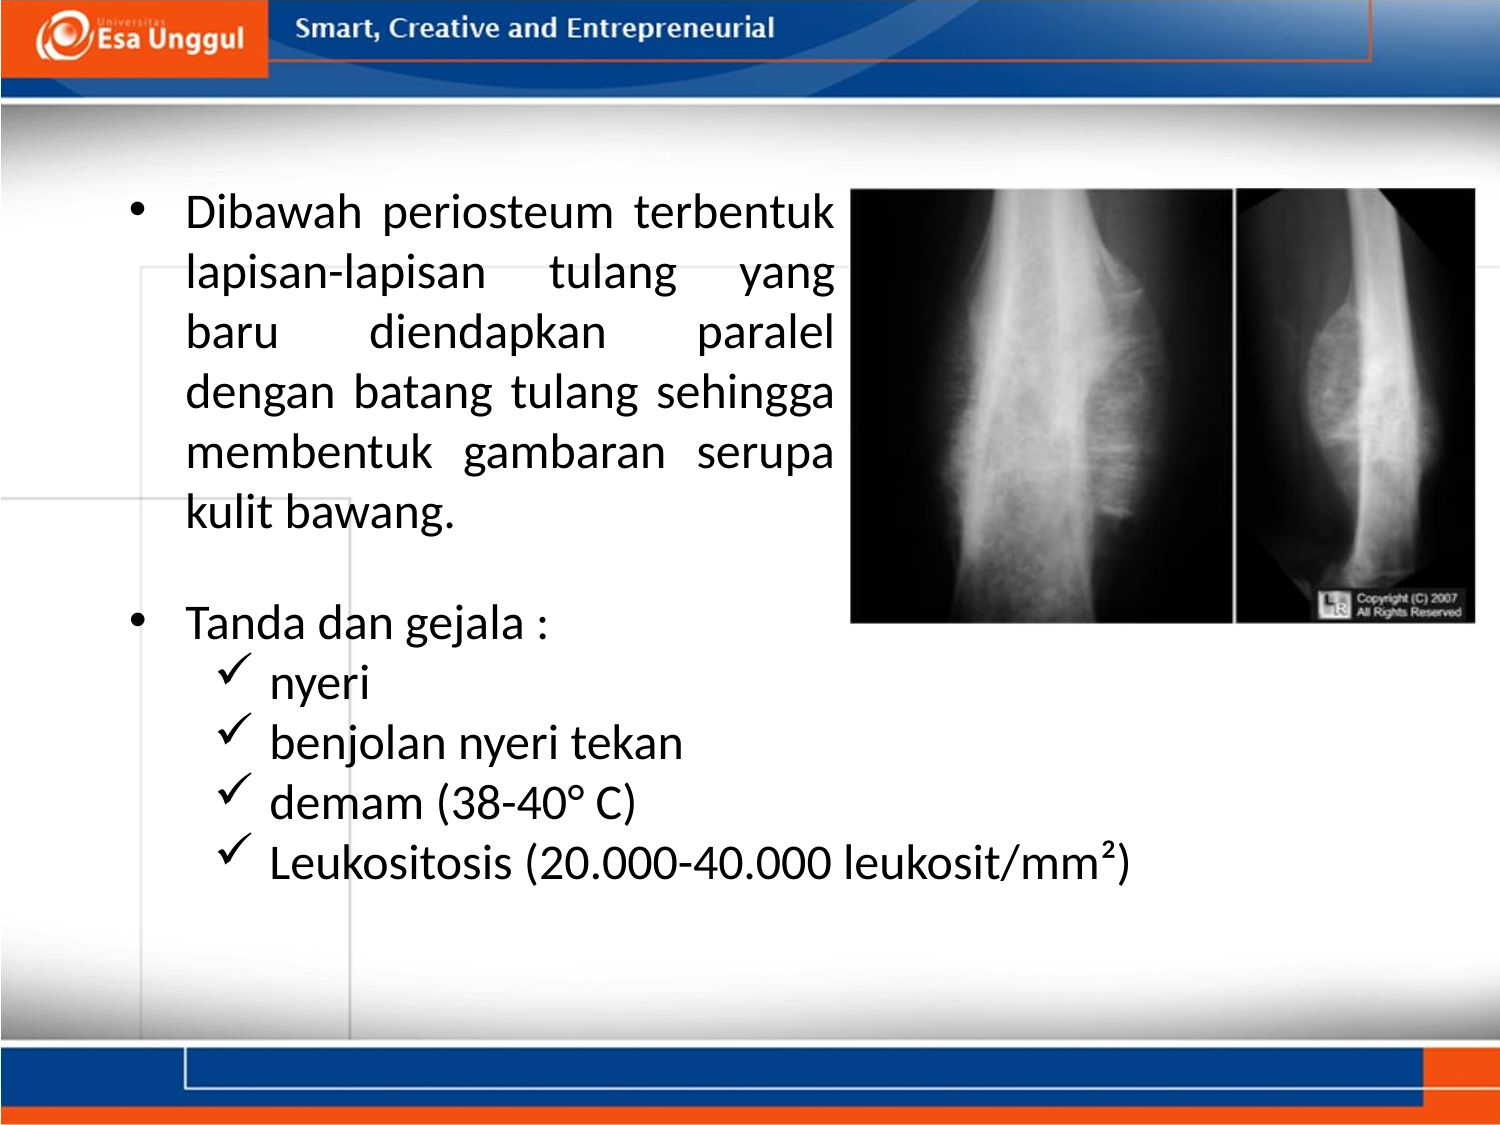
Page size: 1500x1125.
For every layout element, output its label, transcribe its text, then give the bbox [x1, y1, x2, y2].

picture [0, 0, 1500, 1125]
text_box Tanda dan gejala : nyeri benjolan nyeri tekan demam (38-40° C) Leukositosis (20.000-40.000 leukosit/mm²) [114, 581, 1415, 897]
text_box Dibawah periosteum terbentuk lapisan-lapisan tulang yang baru diendapkan paralel dengan batang tulang sehingga membentuk gambaran serupa kulit bawang. [114, 171, 850, 546]
